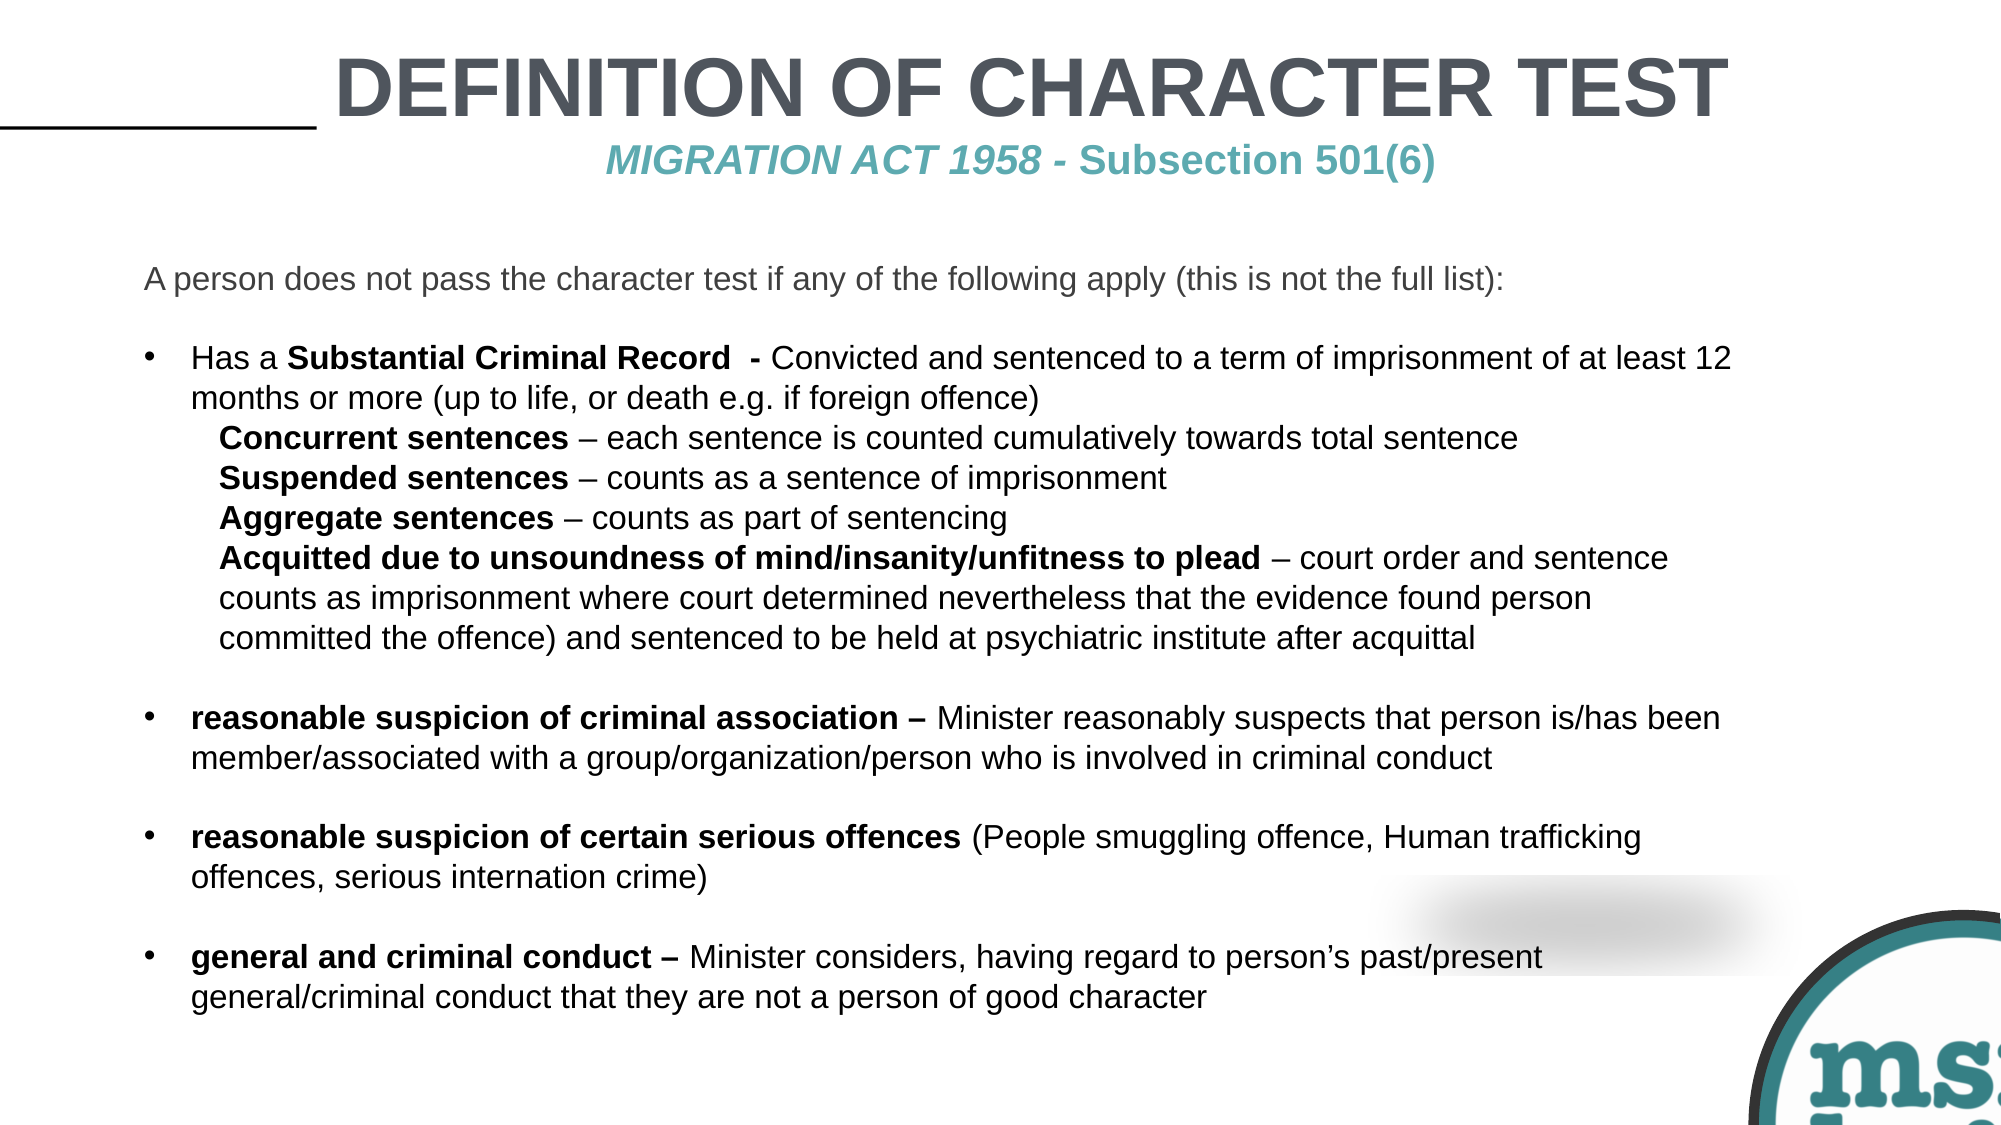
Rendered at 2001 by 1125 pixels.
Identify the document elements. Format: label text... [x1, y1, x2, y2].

picture [1753, 915, 2000, 1125]
text_box A person does not pass the character test if any of the following apply (this is not the full list): Has a Substantial Criminal Record - Convicted and sentenced to a term of imprisonment of at least 12 months or more (up to life, or death e.g. if foreign offence) Concurrent sentences – each sentence is counted cumulatively towards total sentence Suspended sentences – counts as a sentence of imprisonment Aggregate sentences – counts as part of sentencing Acquitted due to unsoundness of mind/insanity/unfitness to plead – court order and sentence counts as imprisonment where court determined nevertheless that the evidence found person committed the offence) and sentenced to be held at psychiatric institute after acquittal reasonable suspicion of criminal association – Minister reasonably suspects that person is/has been member/associated with a group/organization/person who is involved in criminal conduct reasonable suspicion of certain serious offences (People smuggling offence, Human trafficking offences, serious internation crime) general and criminal conduct – Minister considers, having regard to person’s past/present general/criminal conduct that they are not a person of good character [129, 249, 1754, 1125]
text_box DEFINITION OF CHARACTER TEST MIGRATION ACT 1958 - Subsection 501(6) [64, 25, 2000, 391]
